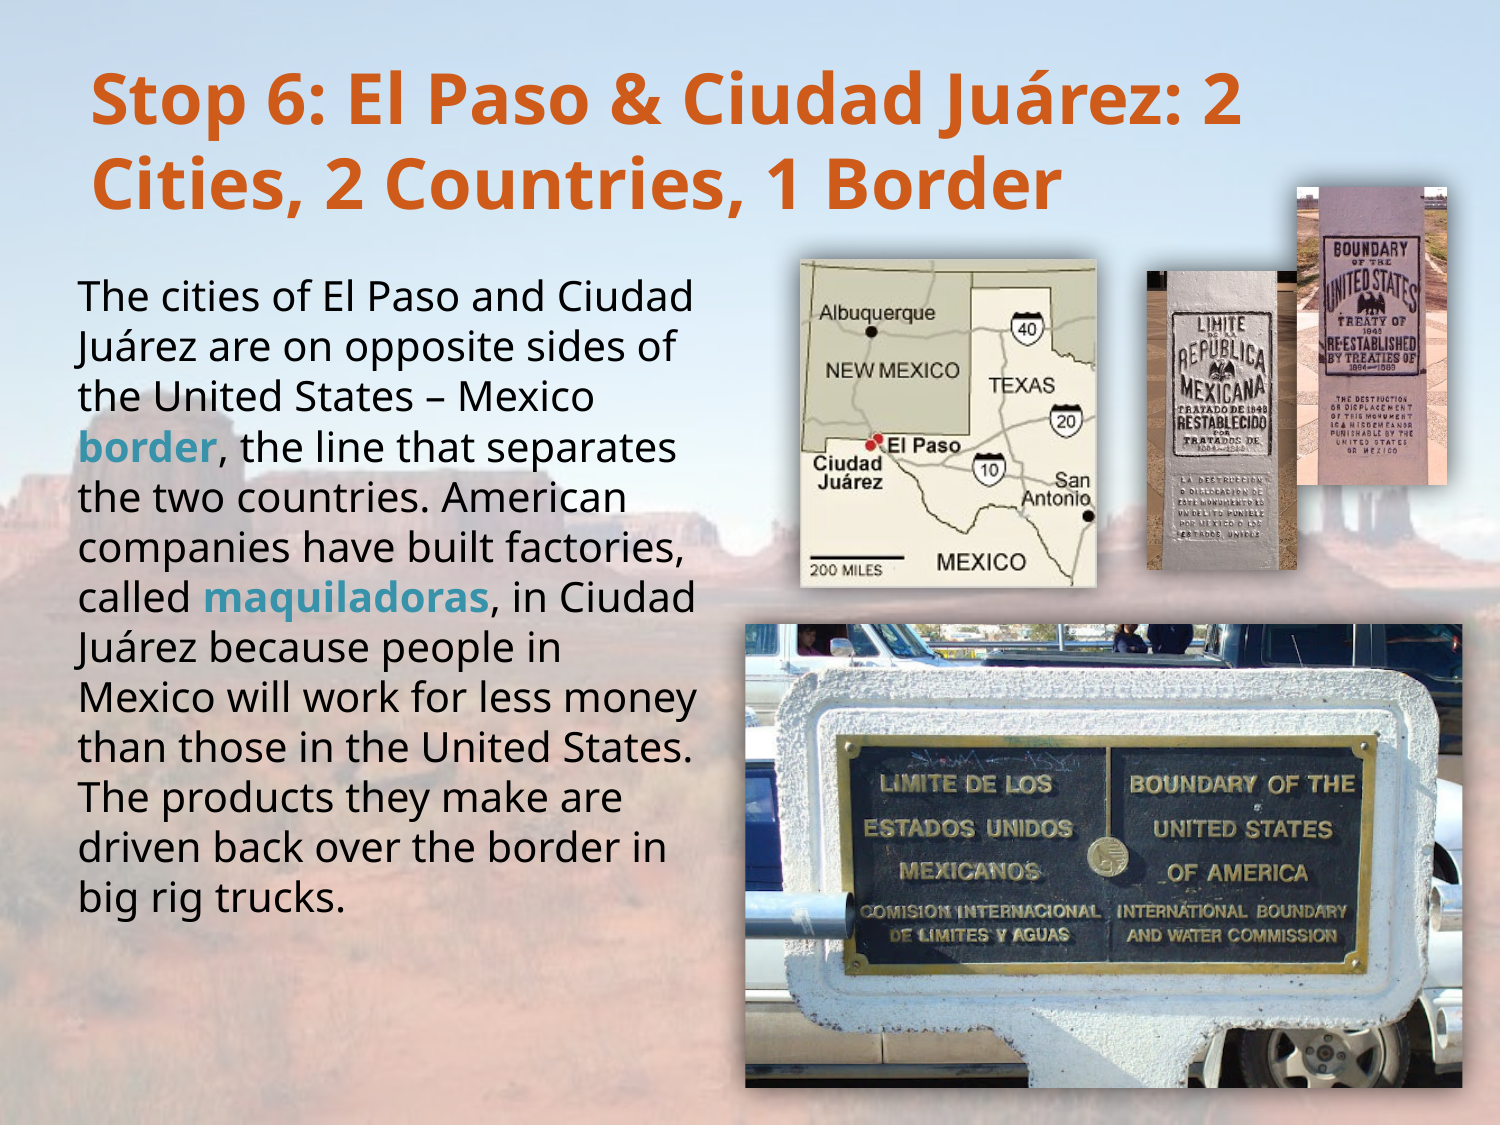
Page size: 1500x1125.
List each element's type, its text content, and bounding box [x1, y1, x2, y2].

picture [799, 259, 1098, 588]
list The cities of El Paso and Ciudad Juárez are on opposite sides of the United States – Mexico border, the line that separates the two countries. American companies have built factories, called maquiladoras, in Ciudad Juárez because people in Mexico will work for less money than those in the United States. The products they make are driven back over the border in big rig trucks. [62, 262, 725, 1005]
picture [1146, 187, 1447, 570]
title Stop 6: El Paso & Ciudad Juárez: 2 Cities, 2 Countries, 1 Border [75, 45, 1425, 233]
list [745, 624, 1463, 1088]
